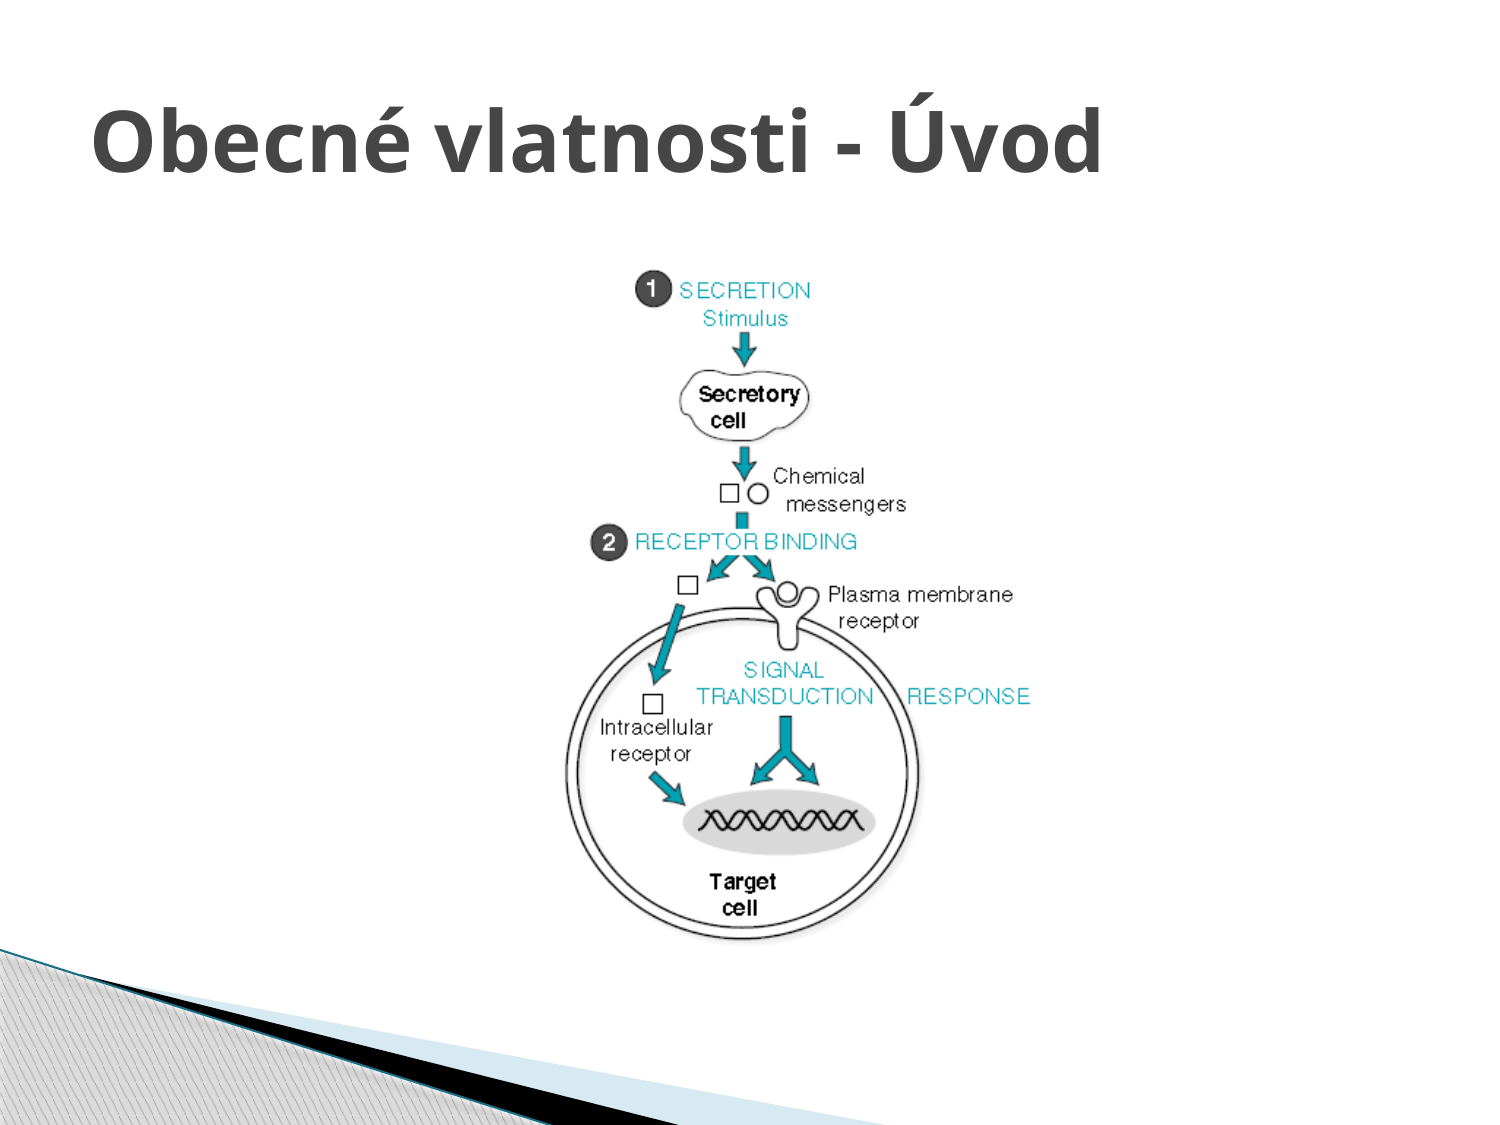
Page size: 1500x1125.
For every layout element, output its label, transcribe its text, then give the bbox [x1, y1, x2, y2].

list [501, 207, 1058, 951]
title Obecné vlatnosti - Úvod [75, 45, 1425, 233]
